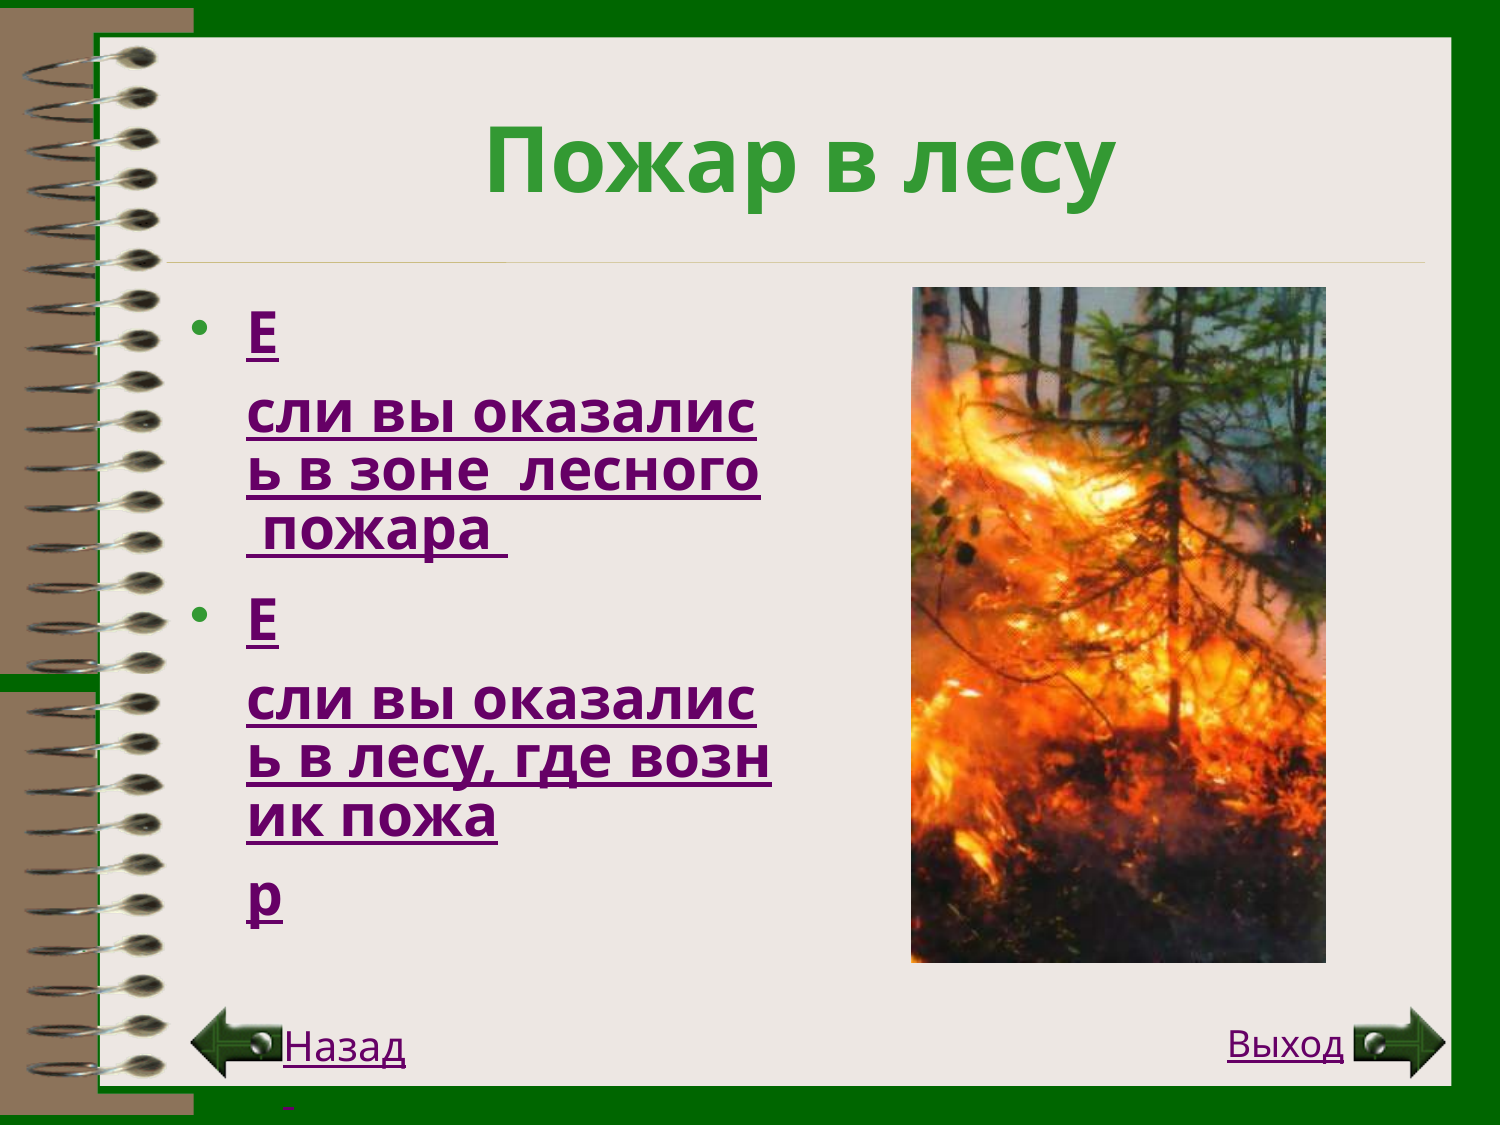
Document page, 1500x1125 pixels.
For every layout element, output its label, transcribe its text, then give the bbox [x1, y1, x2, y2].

text_box Назад [292, 1012, 431, 1085]
picture [1349, 999, 1450, 1083]
picture [0, 692, 288, 1115]
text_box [911, 287, 1326, 963]
list Если вы оказались в зоне лесного пожара Если вы оказались в лесу, где возник пожар [174, 287, 788, 963]
title Пожар в лесу [174, 62, 1426, 251]
picture [0, 8, 194, 674]
text_box Выход [1212, 1012, 1344, 1079]
